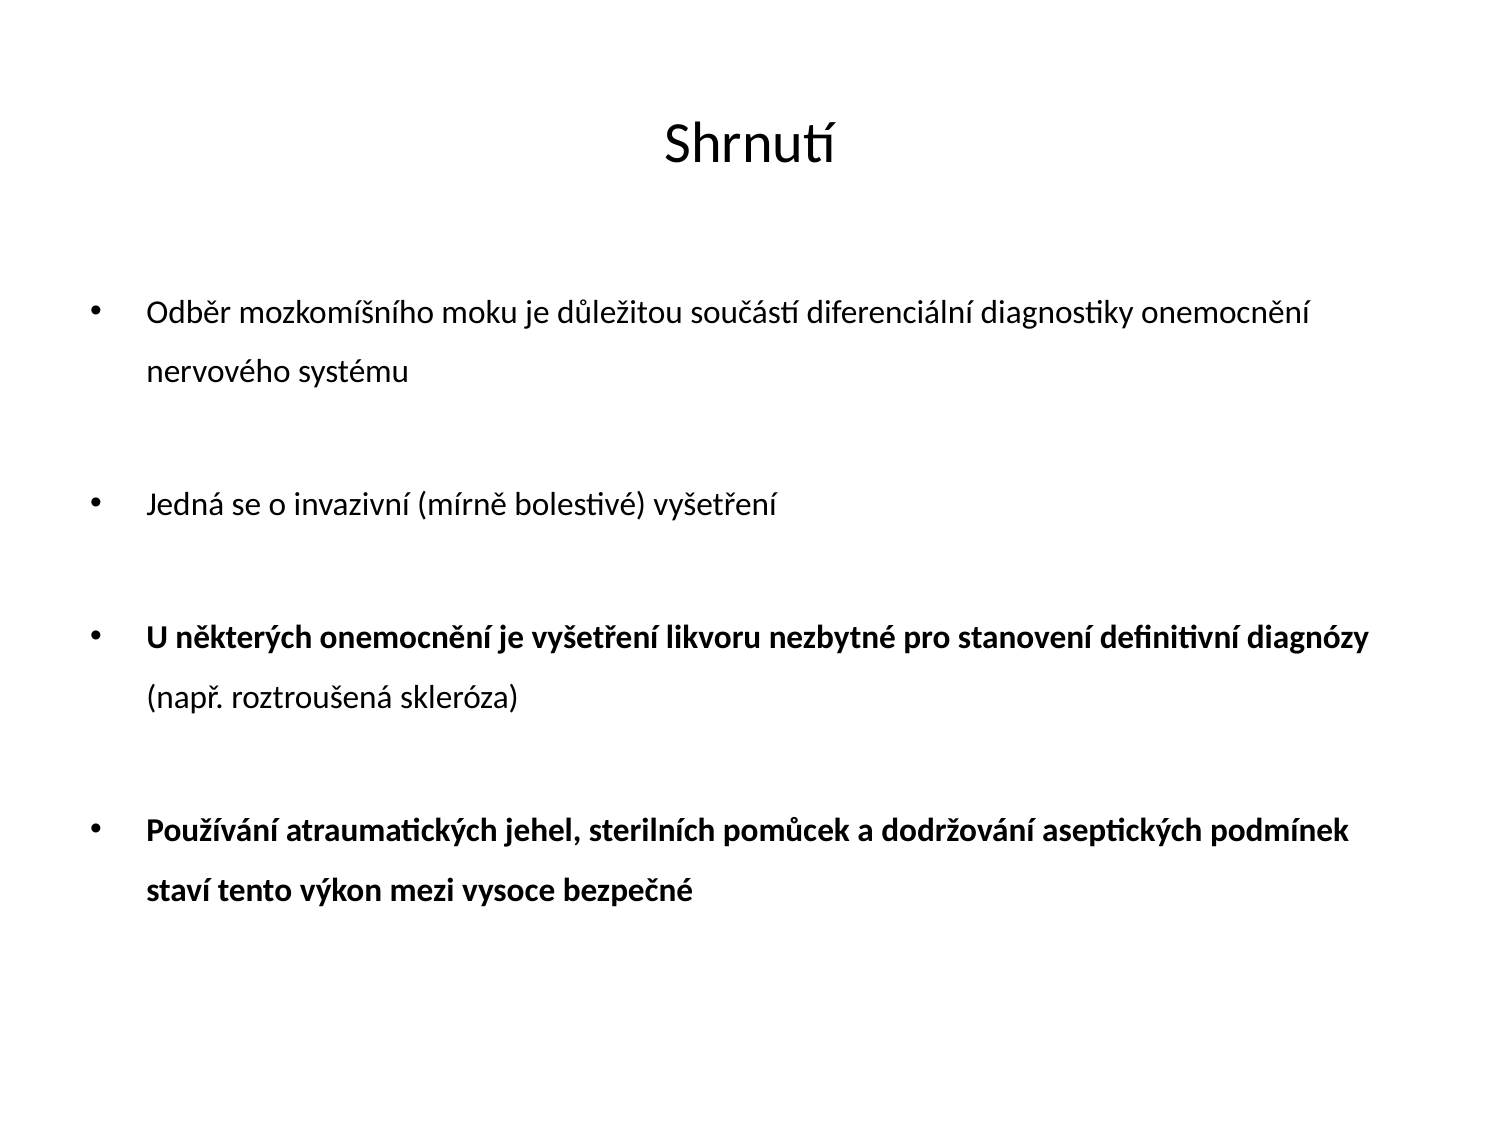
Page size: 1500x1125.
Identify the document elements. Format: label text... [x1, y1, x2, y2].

title Shrnutí [75, 45, 1425, 233]
list Odběr mozkomíšního moku je důležitou součástí diferenciální diagnostiky onemocnění nervového systému Jedná se o invazivní (mírně bolestivé) vyšetření U některých onemocnění je vyšetření likvoru nezbytné pro stanovení definitivní diagnózy (např. roztroušená skleróza) Používání atraumatických jehel, sterilních pomůcek a dodržování aseptických podmínek staví tento výkon mezi vysoce bezpečné [75, 262, 1425, 1005]
